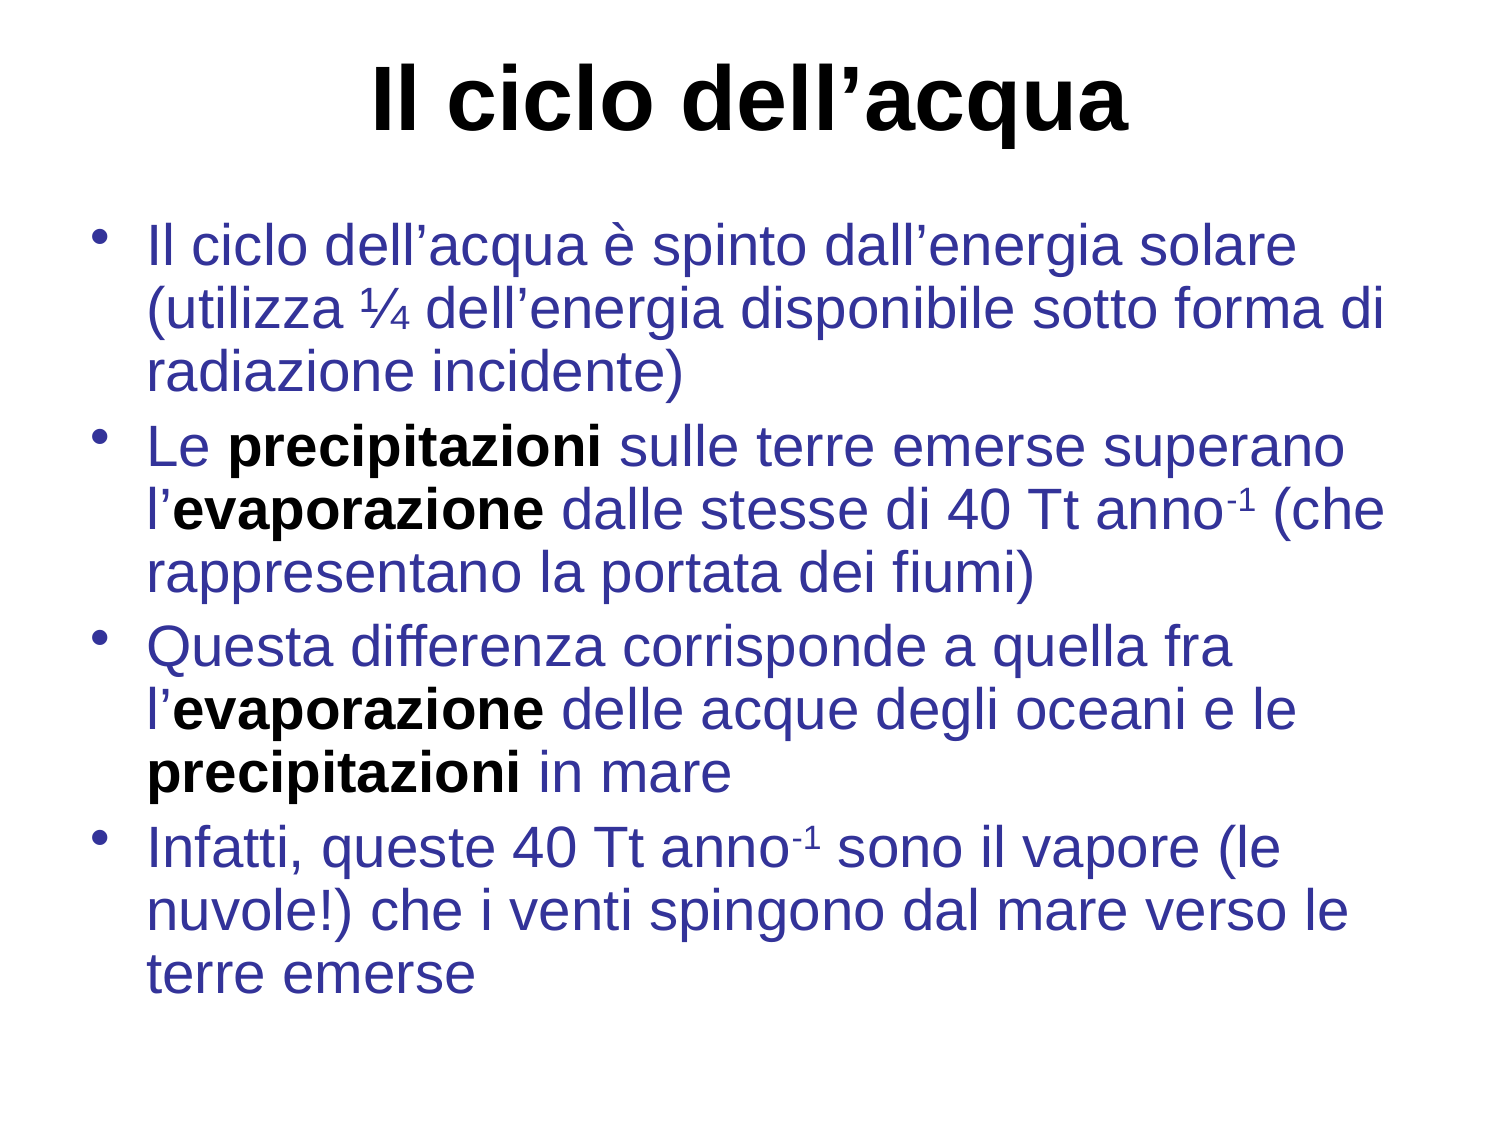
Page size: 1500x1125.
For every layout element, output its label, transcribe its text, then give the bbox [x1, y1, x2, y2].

title Il ciclo dell’acqua [75, 0, 1425, 188]
list Il ciclo dell’acqua è spinto dall’energia solare (utilizza ¼ dell’energia disponibile sotto forma di radiazione incidente) Le precipitazioni sulle terre emerse superano l’evaporazione dalle stesse di 40 Tt anno-1 (che rappresentano la portata dei fiumi) Questa differenza corrisponde a quella fra l’evaporazione delle acque degli oceani e le precipitazioni in mare Infatti, queste 40 Tt anno-1 sono il vapore (le nuvole!) che i venti spingono dal mare verso le terre emerse [75, 208, 1425, 1071]
